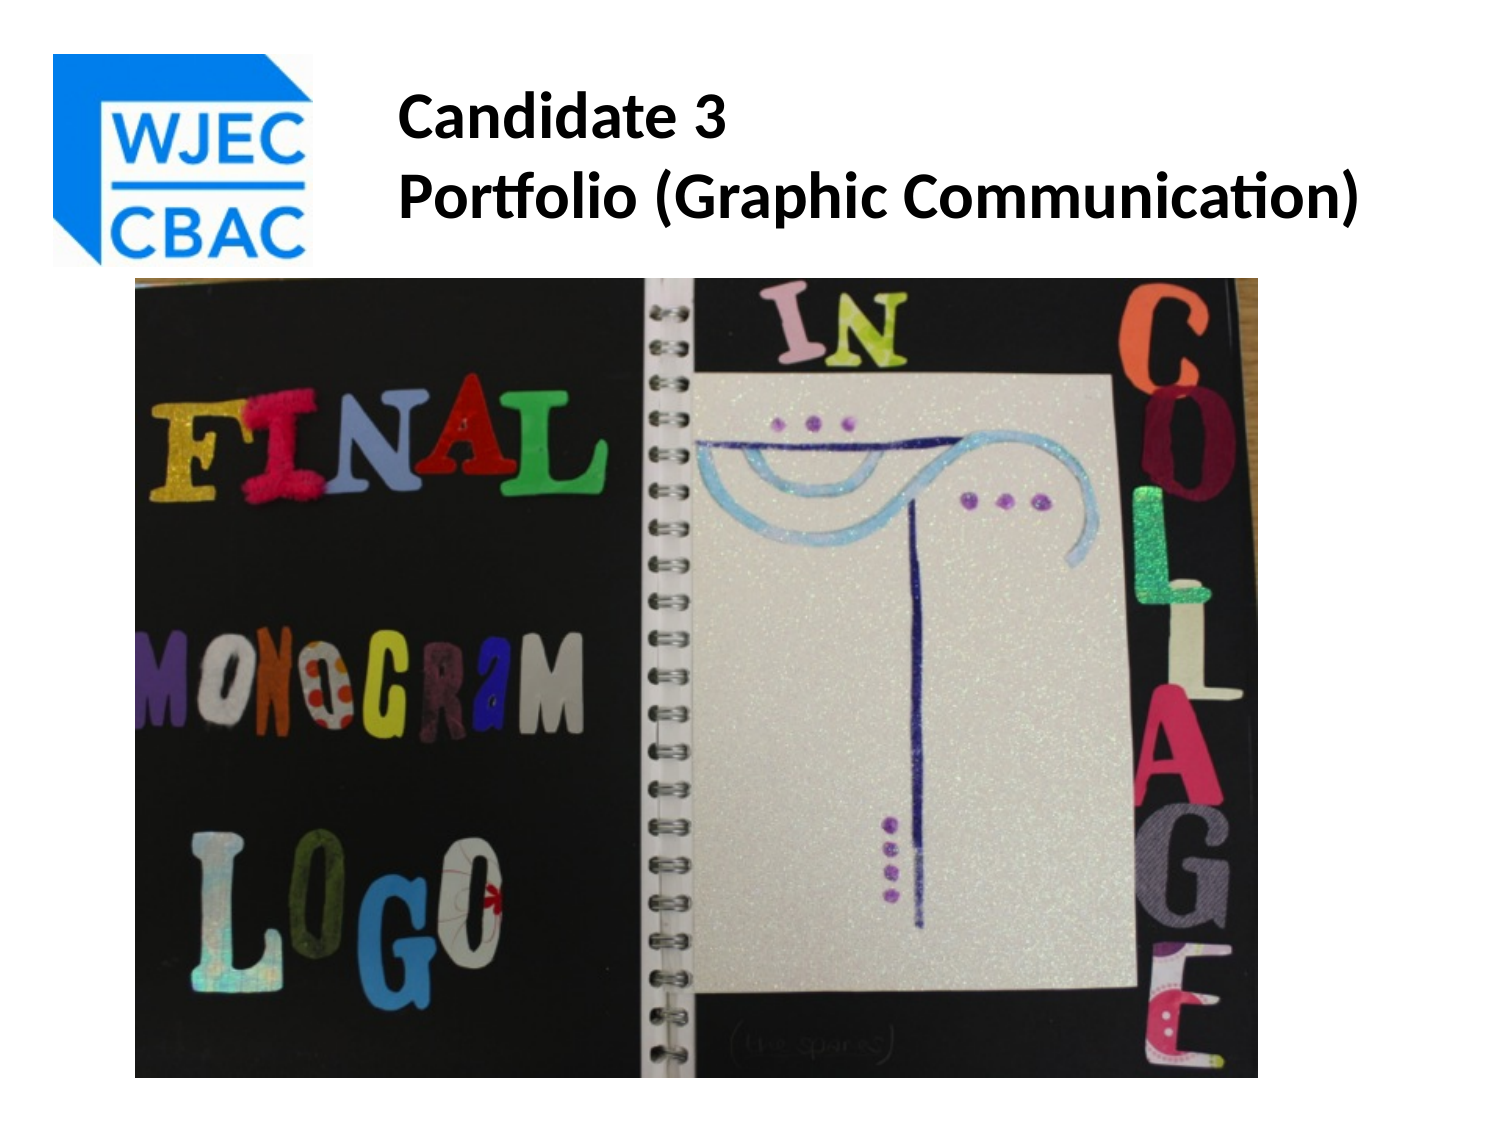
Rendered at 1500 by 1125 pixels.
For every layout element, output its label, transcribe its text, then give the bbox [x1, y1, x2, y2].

picture [135, 278, 1259, 1078]
picture [52, 54, 314, 267]
text_box Candidate 3 Portfolio (Graphic Communication) [383, 30, 1435, 273]
